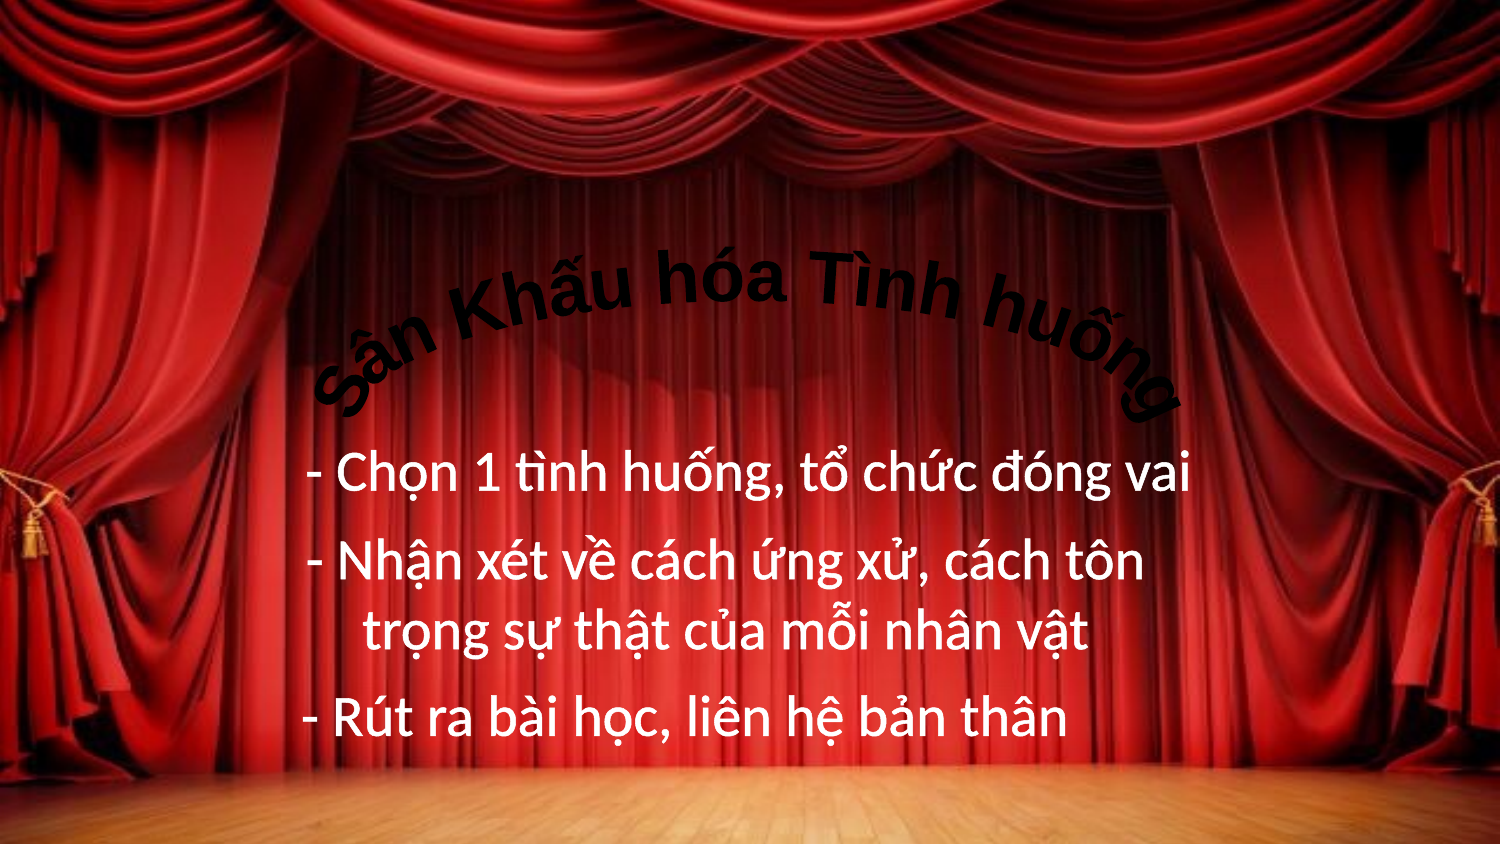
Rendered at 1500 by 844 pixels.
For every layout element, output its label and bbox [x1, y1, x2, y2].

list [0, 0, 1500, 844]
